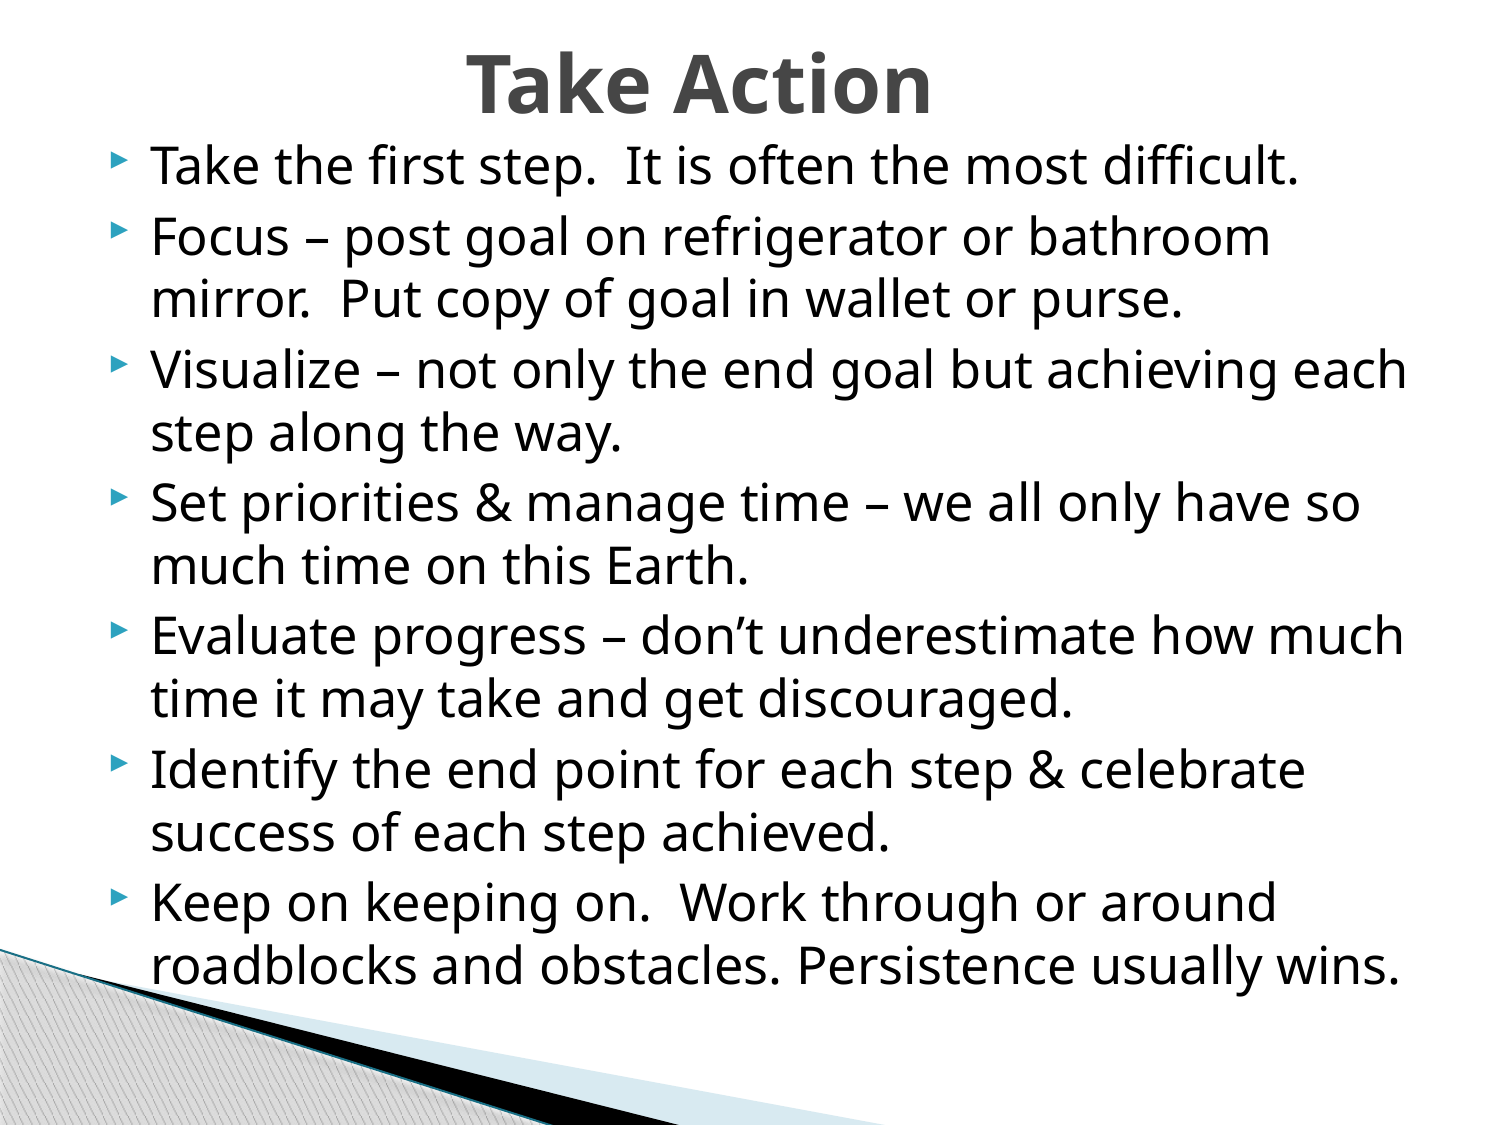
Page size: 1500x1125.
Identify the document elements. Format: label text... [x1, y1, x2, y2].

list Take the first step. It is often the most difficult. Focus – post goal on refrigerator or bathroom mirror. Put copy of goal in wallet or purse. Visualize – not only the end goal but achieving each step along the way. Set priorities & manage time – we all only have so much time on this Earth. Evaluate progress – don’t underestimate how much time it may take and get discouraged. Identify the end point for each step & celebrate success of each step achieved. Keep on keeping on. Work through or around roadblocks and obstacles. Persistence usually wins. [75, 138, 1425, 1063]
title Take Action [75, 24, 1425, 138]
